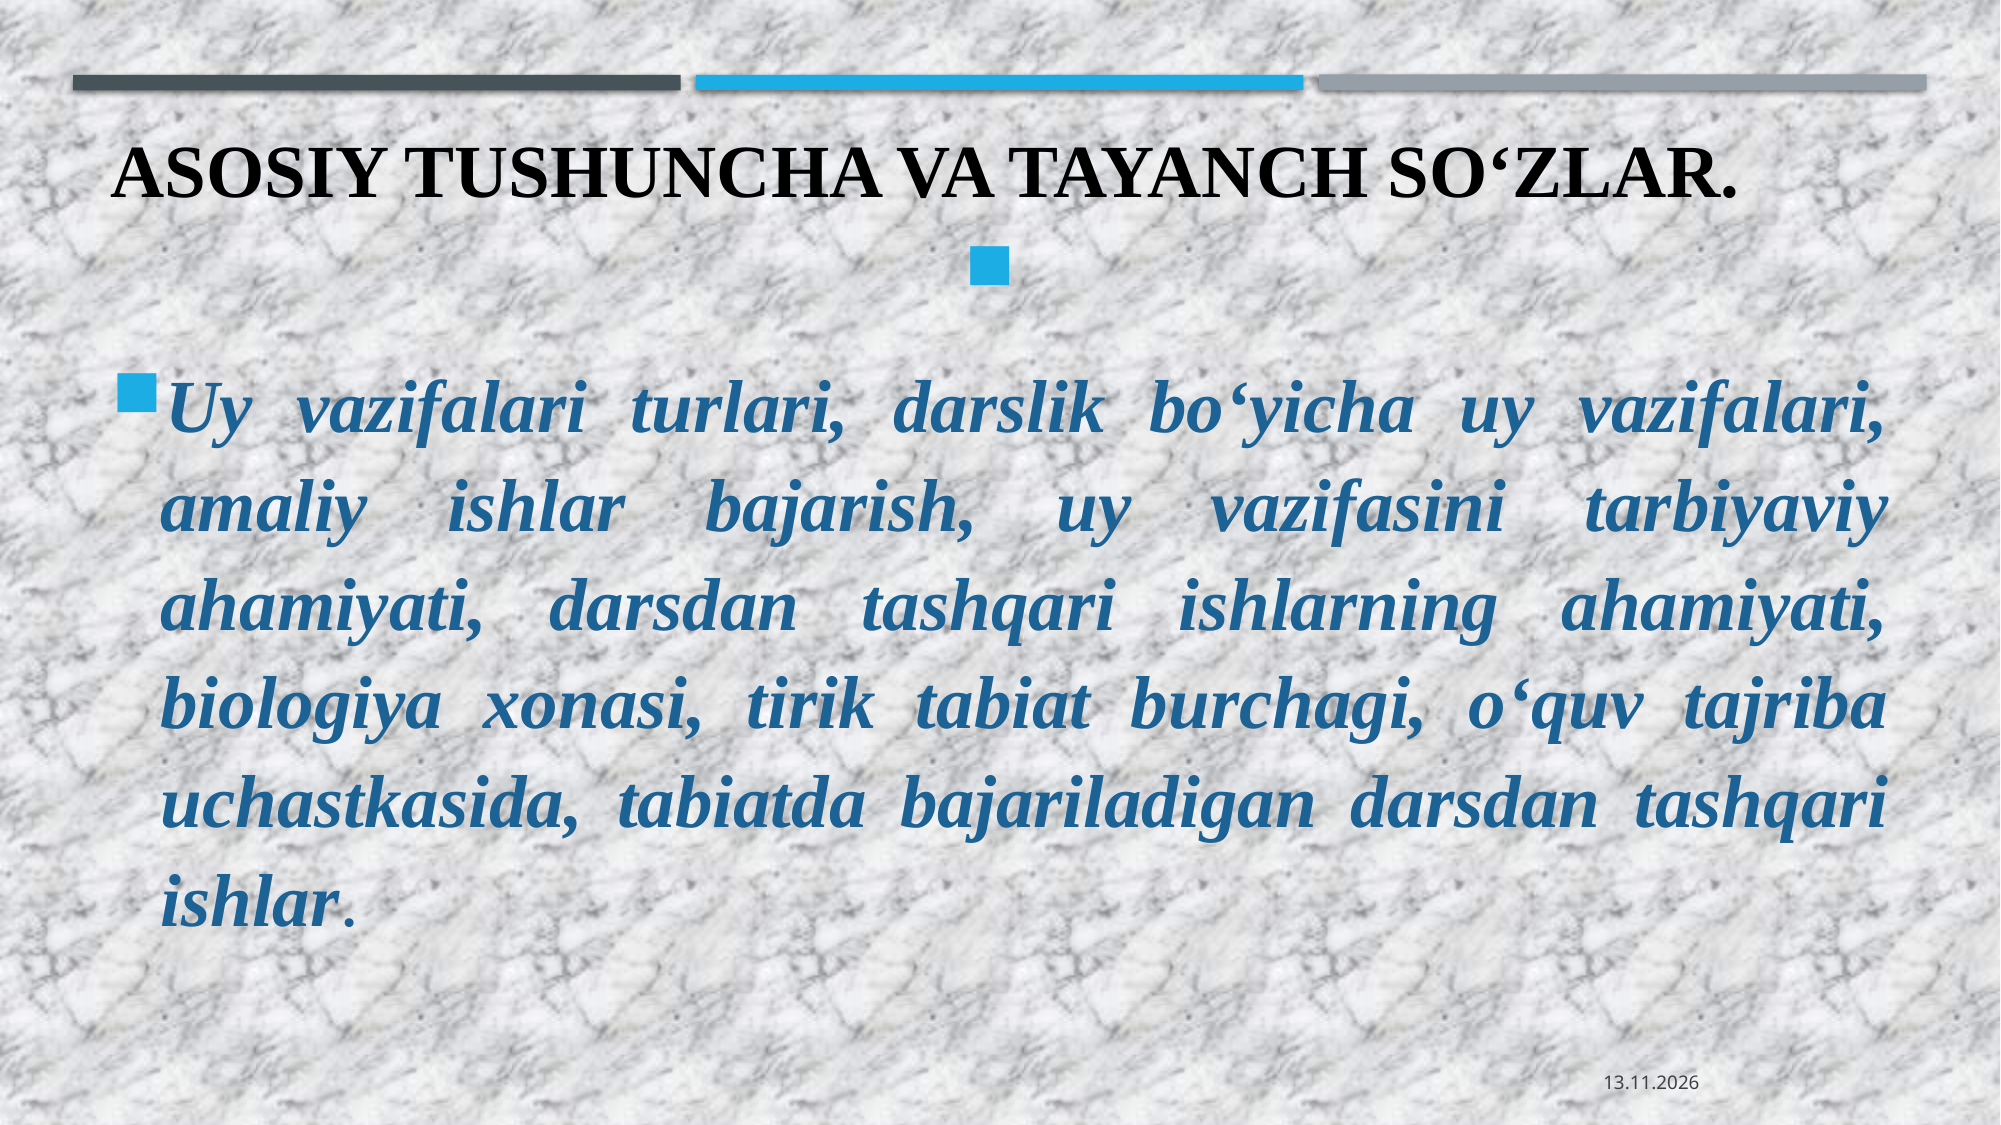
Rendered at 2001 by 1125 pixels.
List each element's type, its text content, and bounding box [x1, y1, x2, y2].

list Uy vazifalari turlari, darslik bo‘yicha uy vazifalari, amaliy ishlar bajarish, uy vazifasini tarbiyaviy ahamiyati, darsdan tashqari ishlarning ahamiyati, biologiya xonasi, tirik tabiat burchagi, o‘quv tajriba uchastkasida, tabiatda bajariladigan darsdan tashqari ishlar. [95, 214, 1905, 981]
title Asosiy tushuncha va tayanch so‘zlar. [95, 115, 1905, 214]
picture [0, 0, 2001, 1125]
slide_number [1247, 1053, 1715, 1114]
